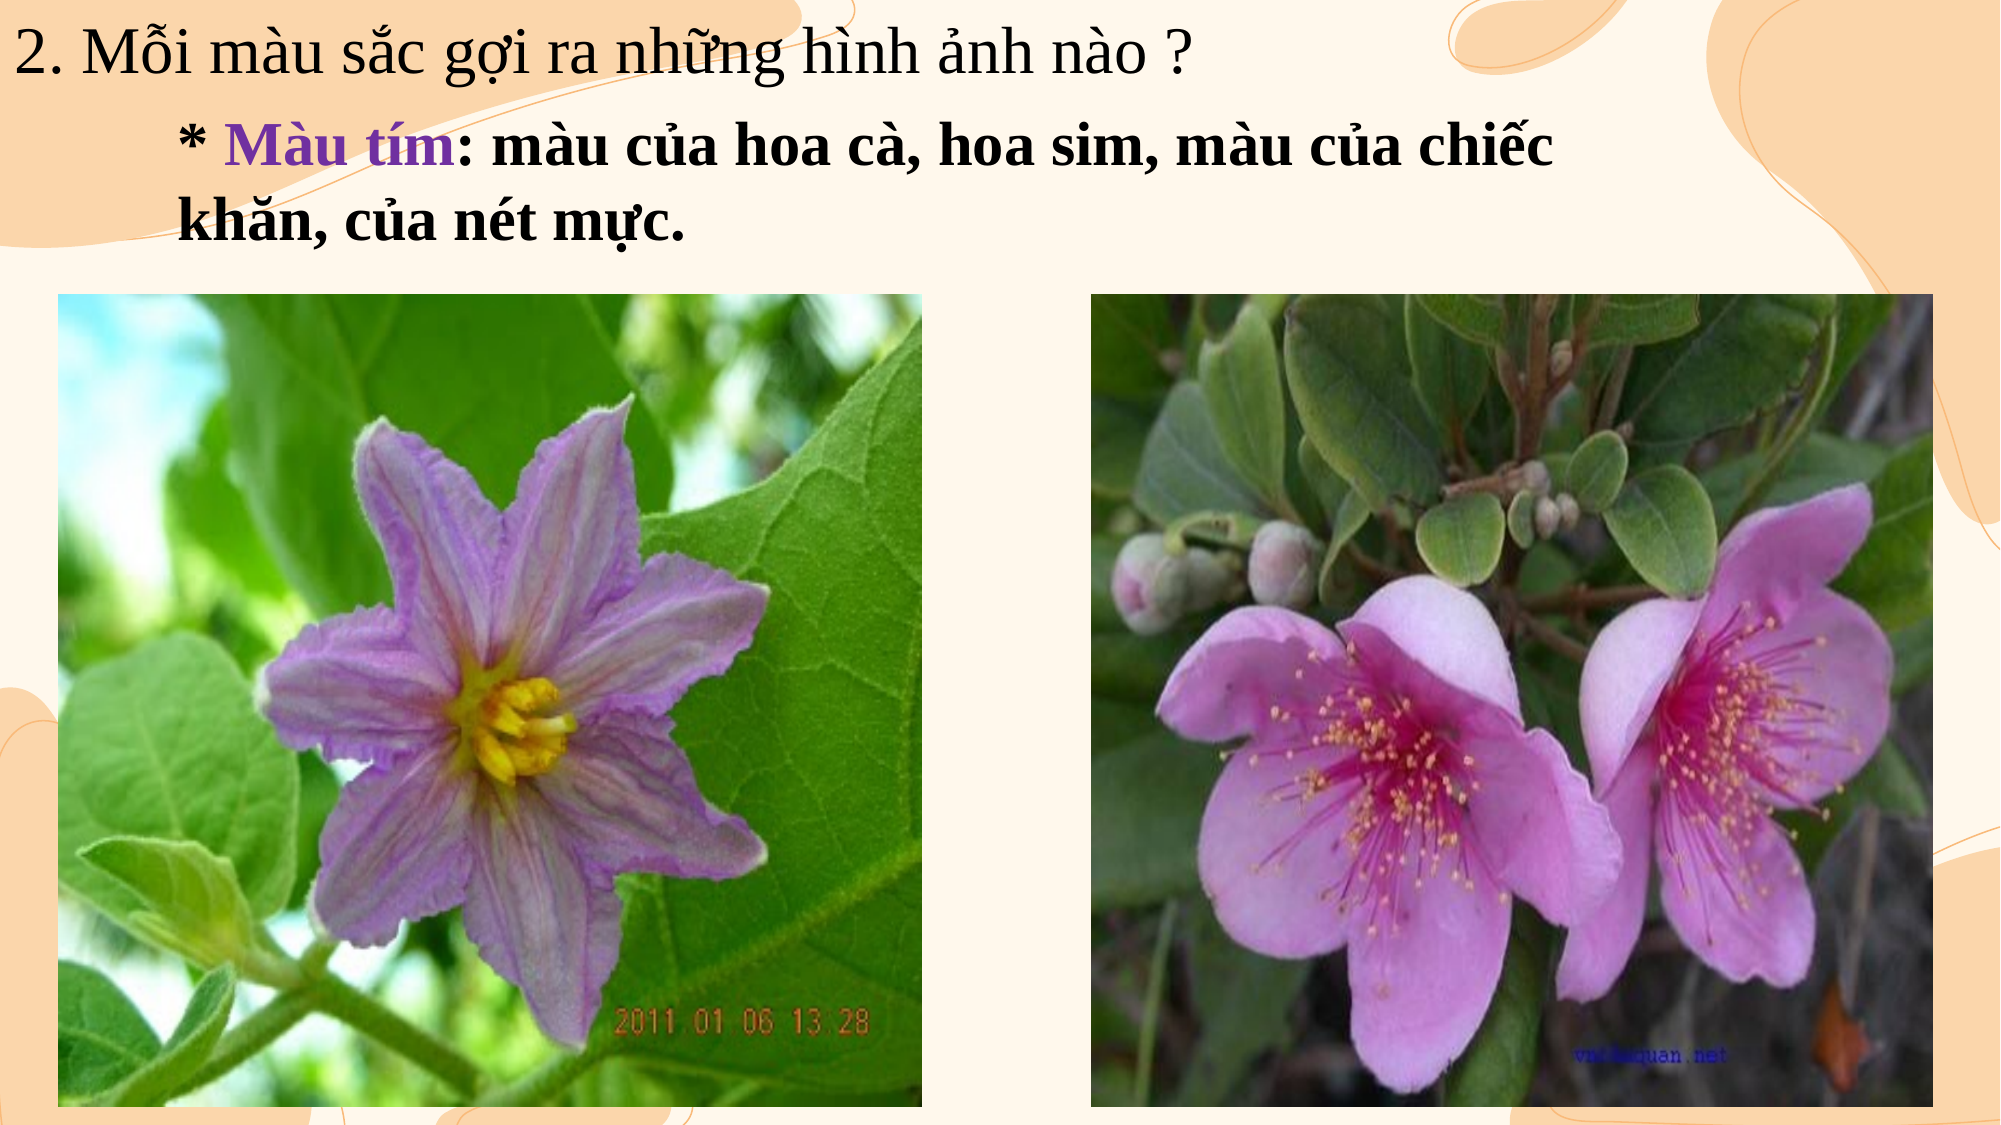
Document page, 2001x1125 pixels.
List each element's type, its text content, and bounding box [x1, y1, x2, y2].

picture [1090, 294, 1933, 1108]
text_box * Màu tím: màu của hoa cà, hoa sim, màu của chiếc khăn, của nét mực. [163, 95, 1705, 261]
picture [58, 294, 922, 1108]
text_box 2. Mỗi màu sắc gợi ra những hình ảnh nào ? [0, 0, 1346, 95]
